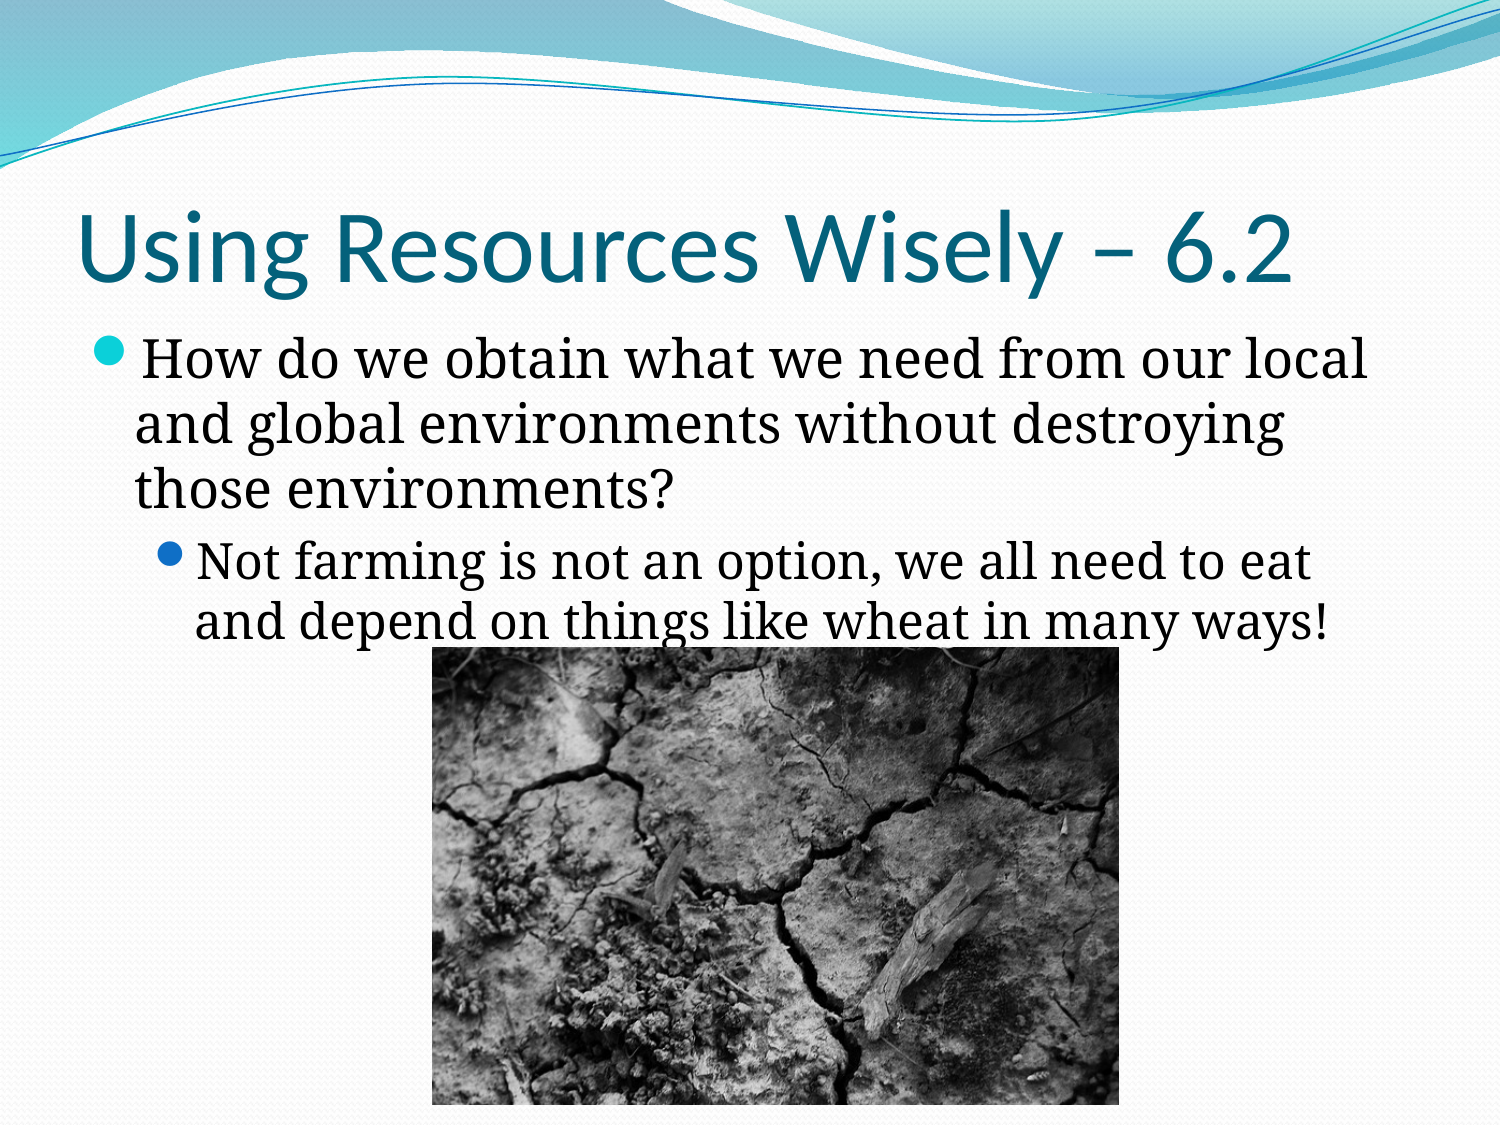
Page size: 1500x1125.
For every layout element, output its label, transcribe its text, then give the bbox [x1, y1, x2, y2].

title Hunting and Demand for Wildlife Products [425, 648, 432, 1038]
title Using Resources Wisely – 6.2 [75, 115, 1425, 303]
title Hunting and Demand for Wildlife Products [1120, 650, 1125, 1038]
picture [432, 647, 1120, 1105]
list How do we obtain what we need from our local and global environments without destroying those environments? Not farming is not an option, we all need to eat and depend on things like wheat in many ways! [75, 317, 1425, 1038]
